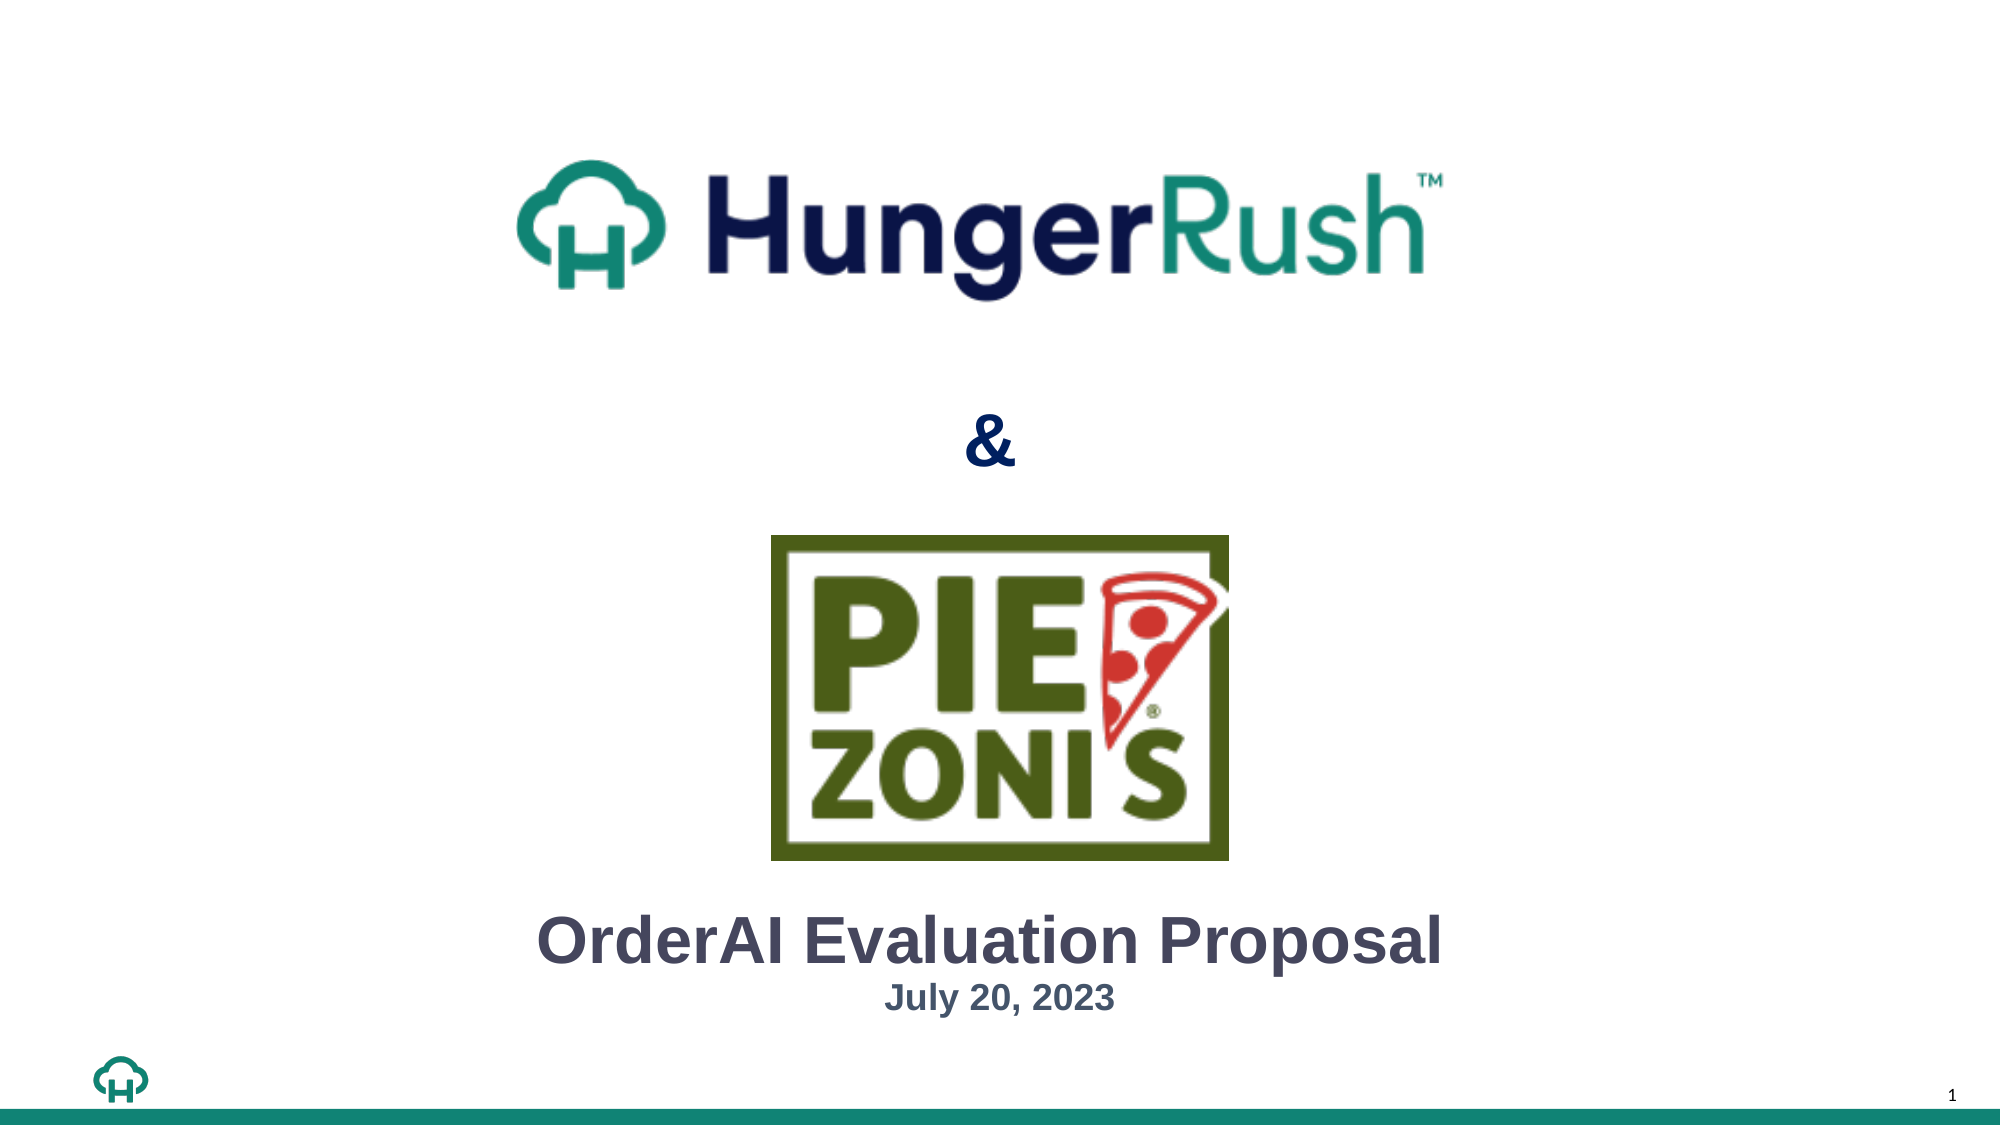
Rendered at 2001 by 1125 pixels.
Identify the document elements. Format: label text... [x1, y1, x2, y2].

picture [68, 1031, 173, 1125]
title OrderAI Evaluation Proposal July 20, 2023 [102, 898, 1898, 1043]
picture [771, 535, 1229, 861]
picture [515, 159, 1447, 306]
text_box & ​ [282, 384, 1721, 489]
